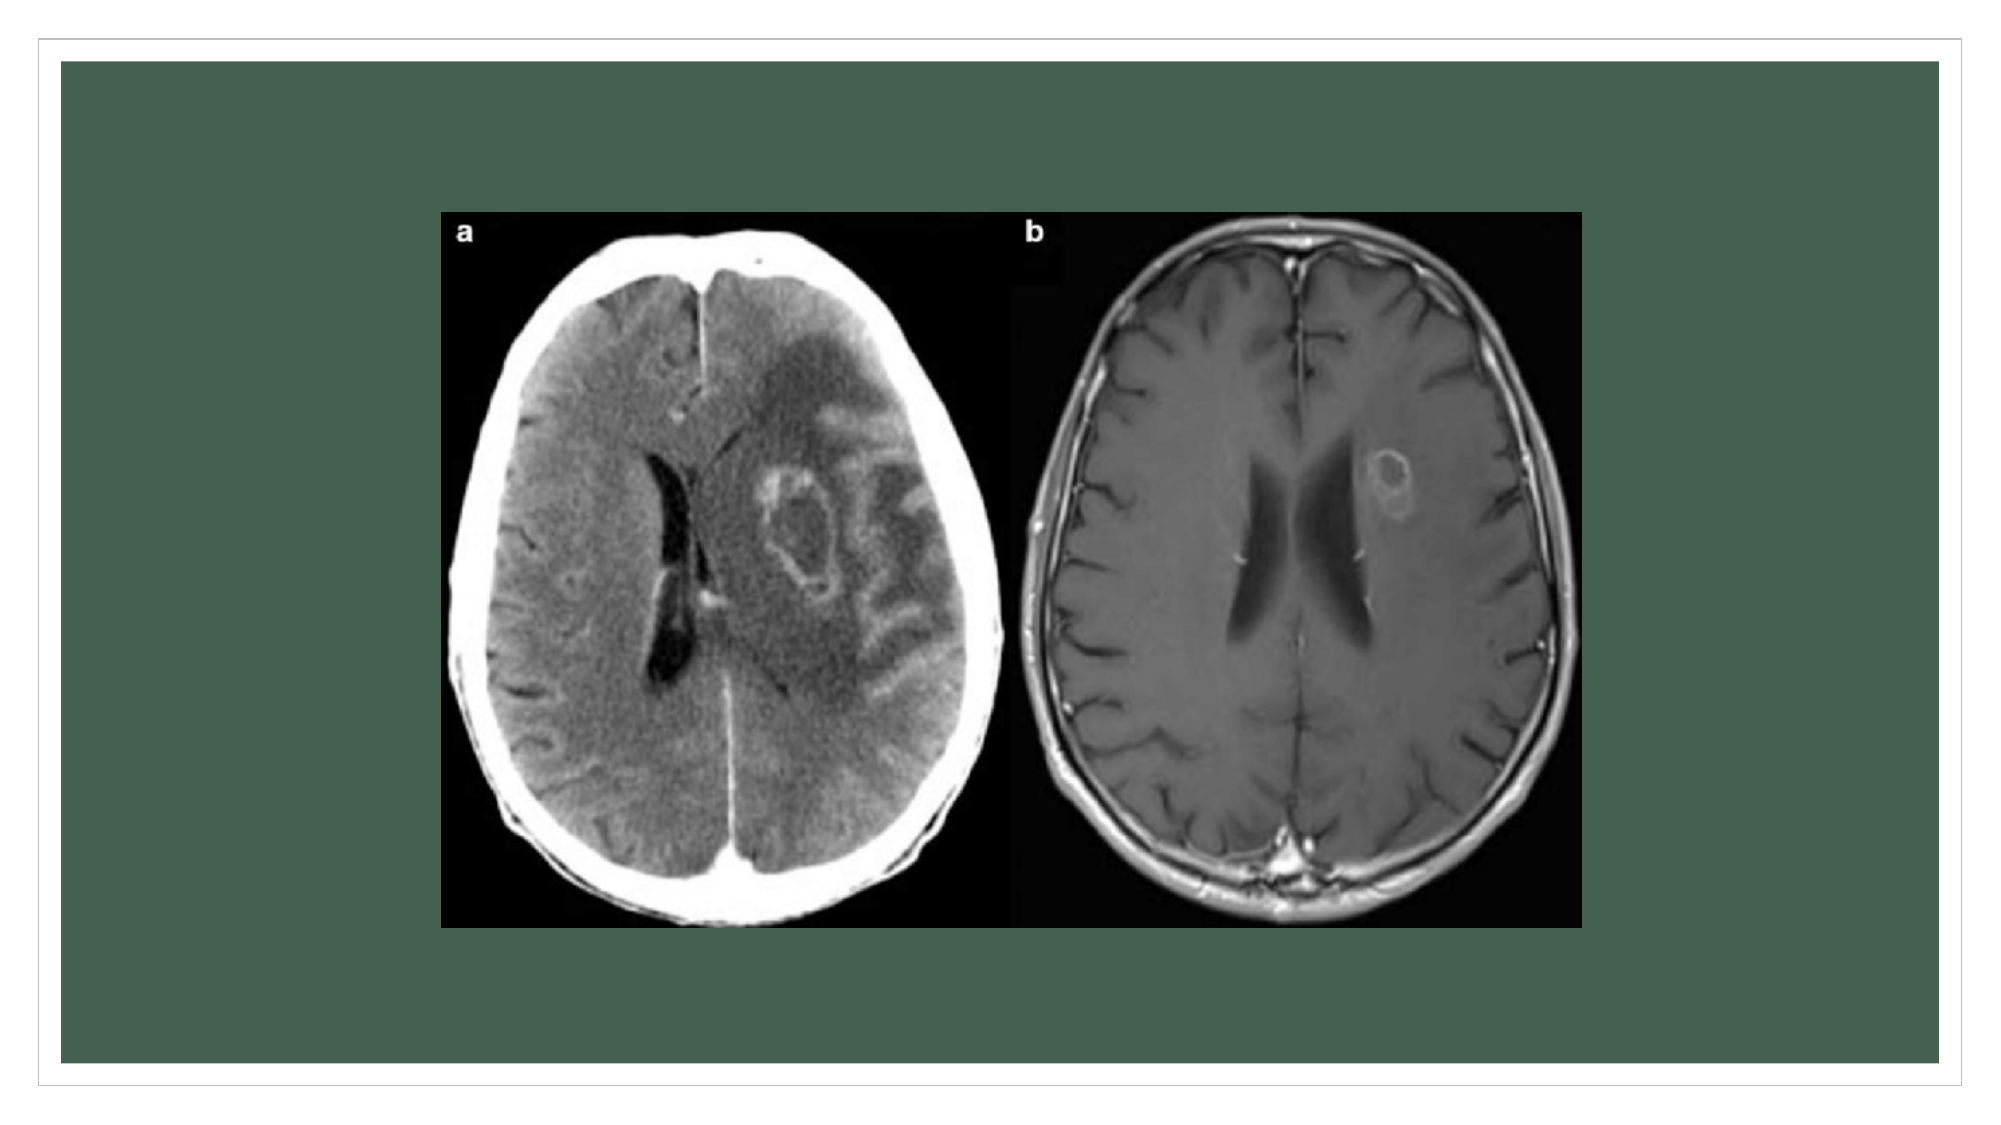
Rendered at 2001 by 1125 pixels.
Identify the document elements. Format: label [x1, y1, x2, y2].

list [441, 212, 1582, 928]
